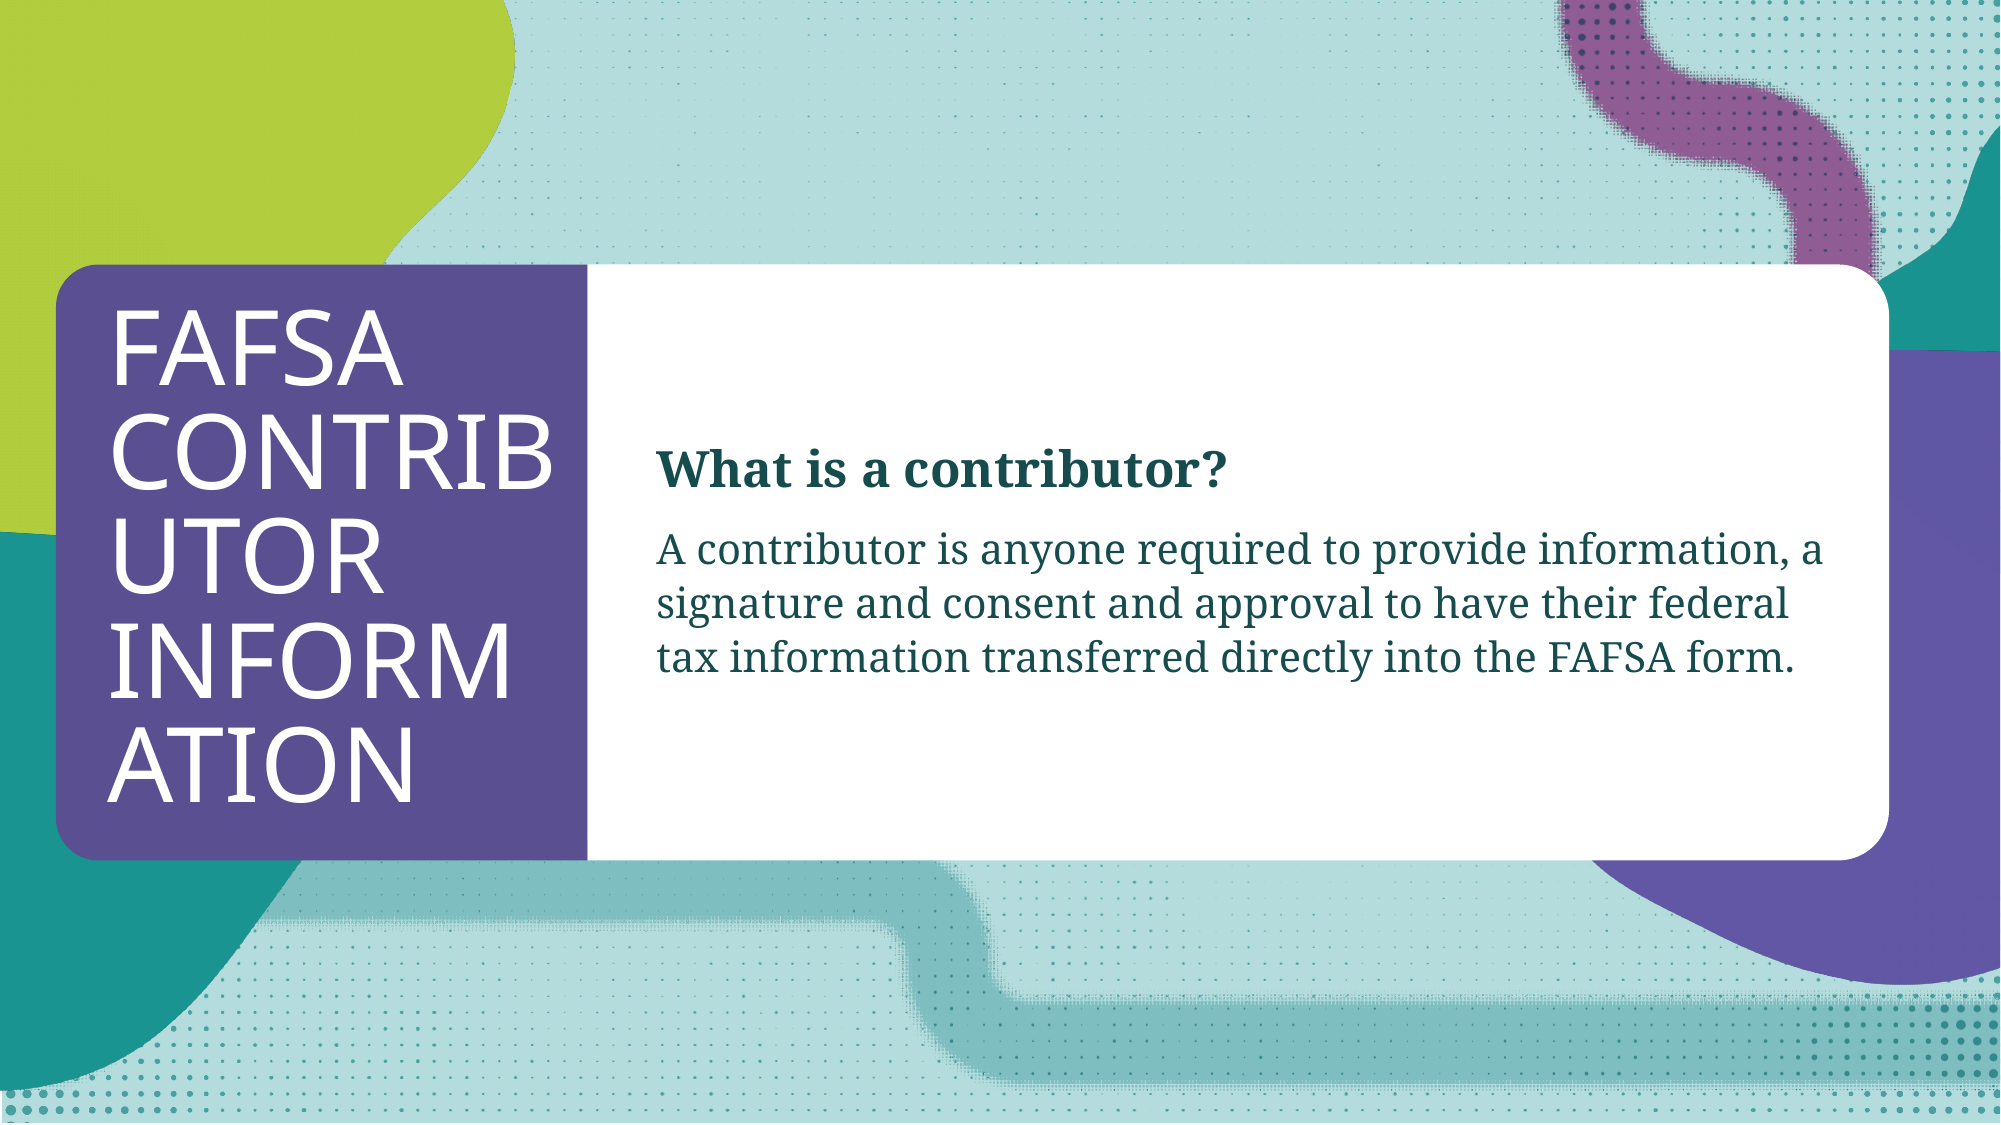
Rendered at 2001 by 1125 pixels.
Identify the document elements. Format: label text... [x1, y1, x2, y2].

title FAFSA CONTRIBUTOR INFORMATION [92, 280, 576, 845]
list What is a contributor? A contributor is anyone required to provide information, a signature and consent and approval to have their federal tax information transferred directly into the FAFSA form. [641, 316, 1847, 809]
picture [0, 0, 2001, 1125]
